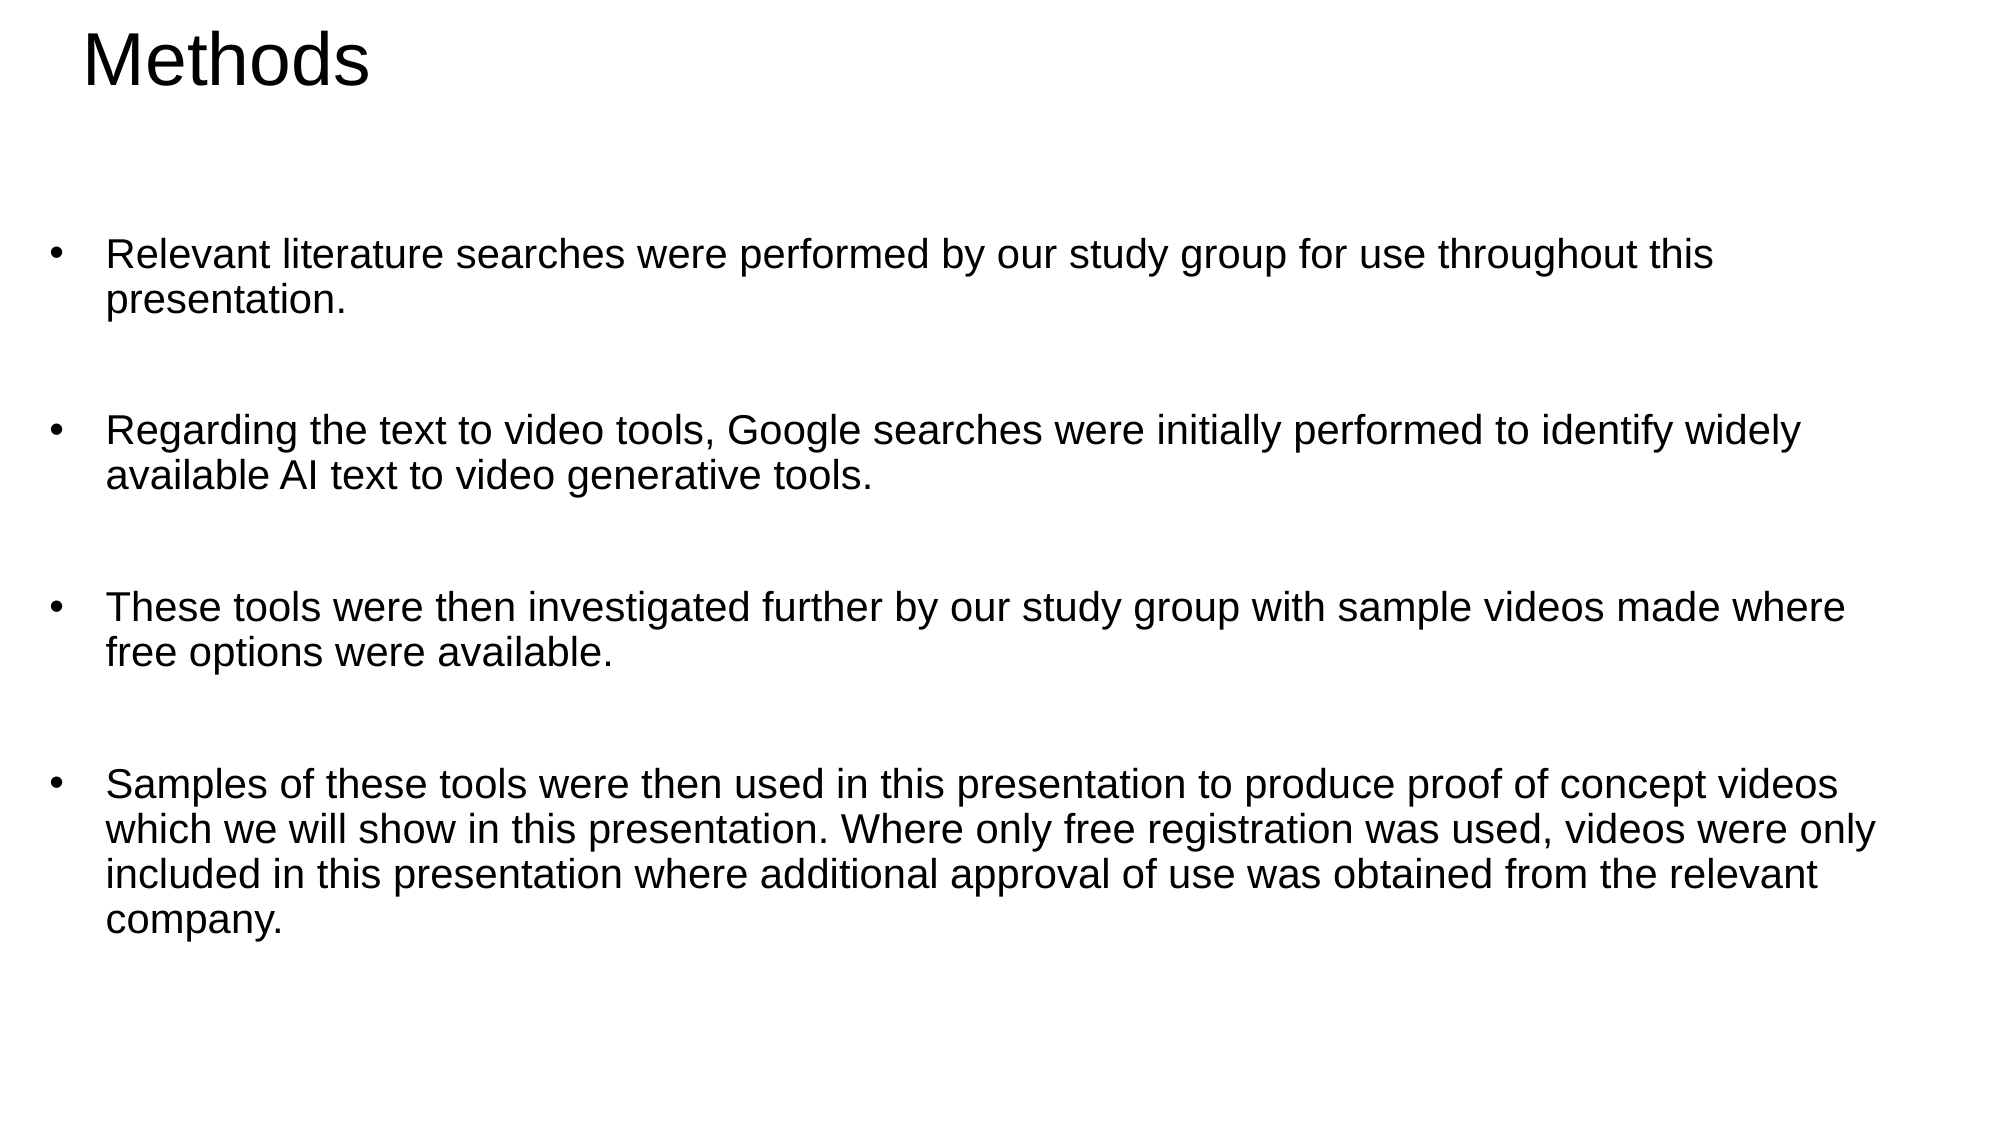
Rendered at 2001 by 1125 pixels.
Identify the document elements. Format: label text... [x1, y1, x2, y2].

title Methods [67, 0, 1932, 170]
list Relevant literature searches were performed by our study group for use throughout this presentation. Regarding the text to video tools, Google searches were initially performed to identify widely available AI text to video generative tools. These tools were then investigated further by our study group with sample videos made where free options were available. Samples of these tools were then used in this presentation to produce proof of concept videos which we will show in this presentation. Where only free registration was used, videos were only included in this presentation where additional approval of use was obtained from the relevant company. [34, 224, 1932, 991]
